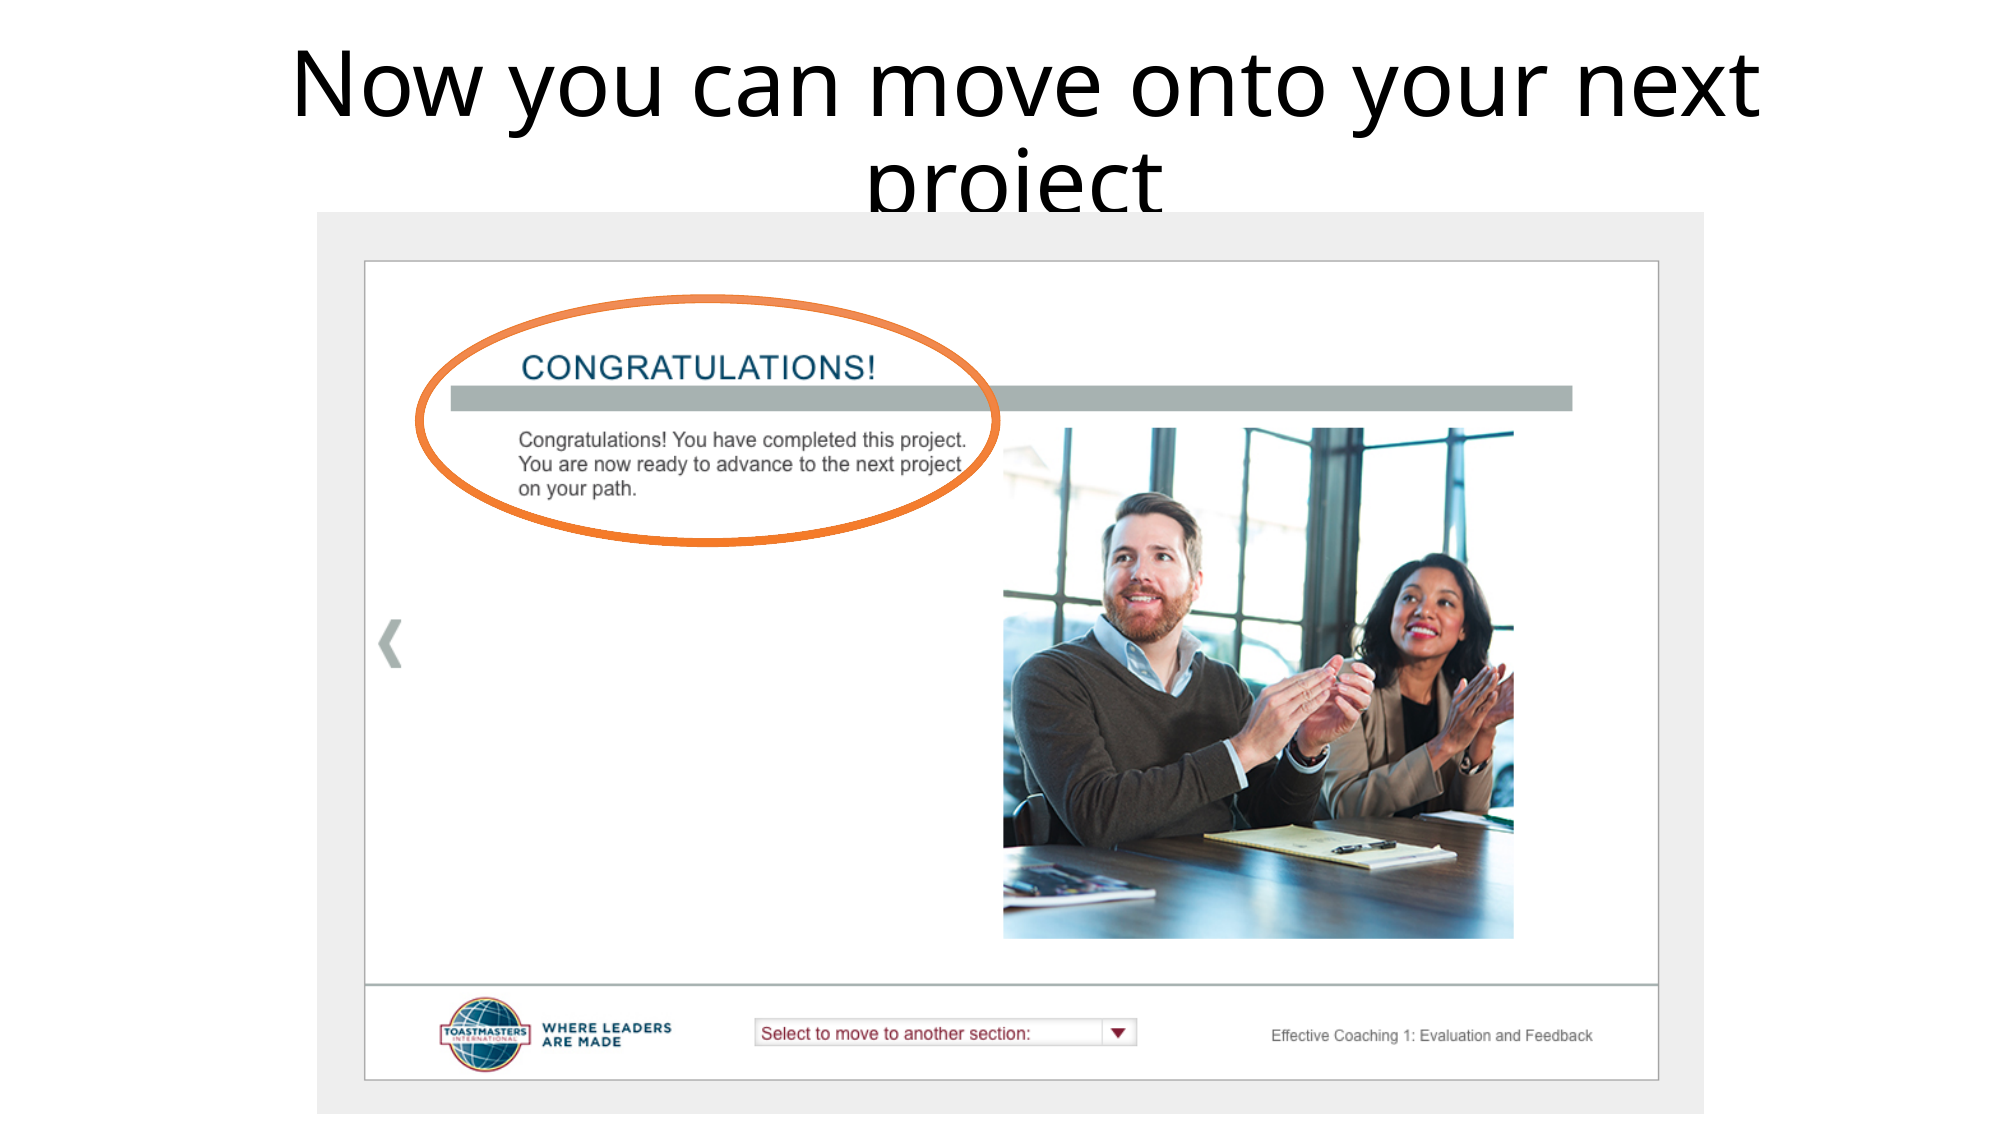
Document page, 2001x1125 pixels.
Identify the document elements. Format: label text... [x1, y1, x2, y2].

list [317, 212, 1704, 1114]
title Now you can move onto your next project [163, 27, 1889, 245]
